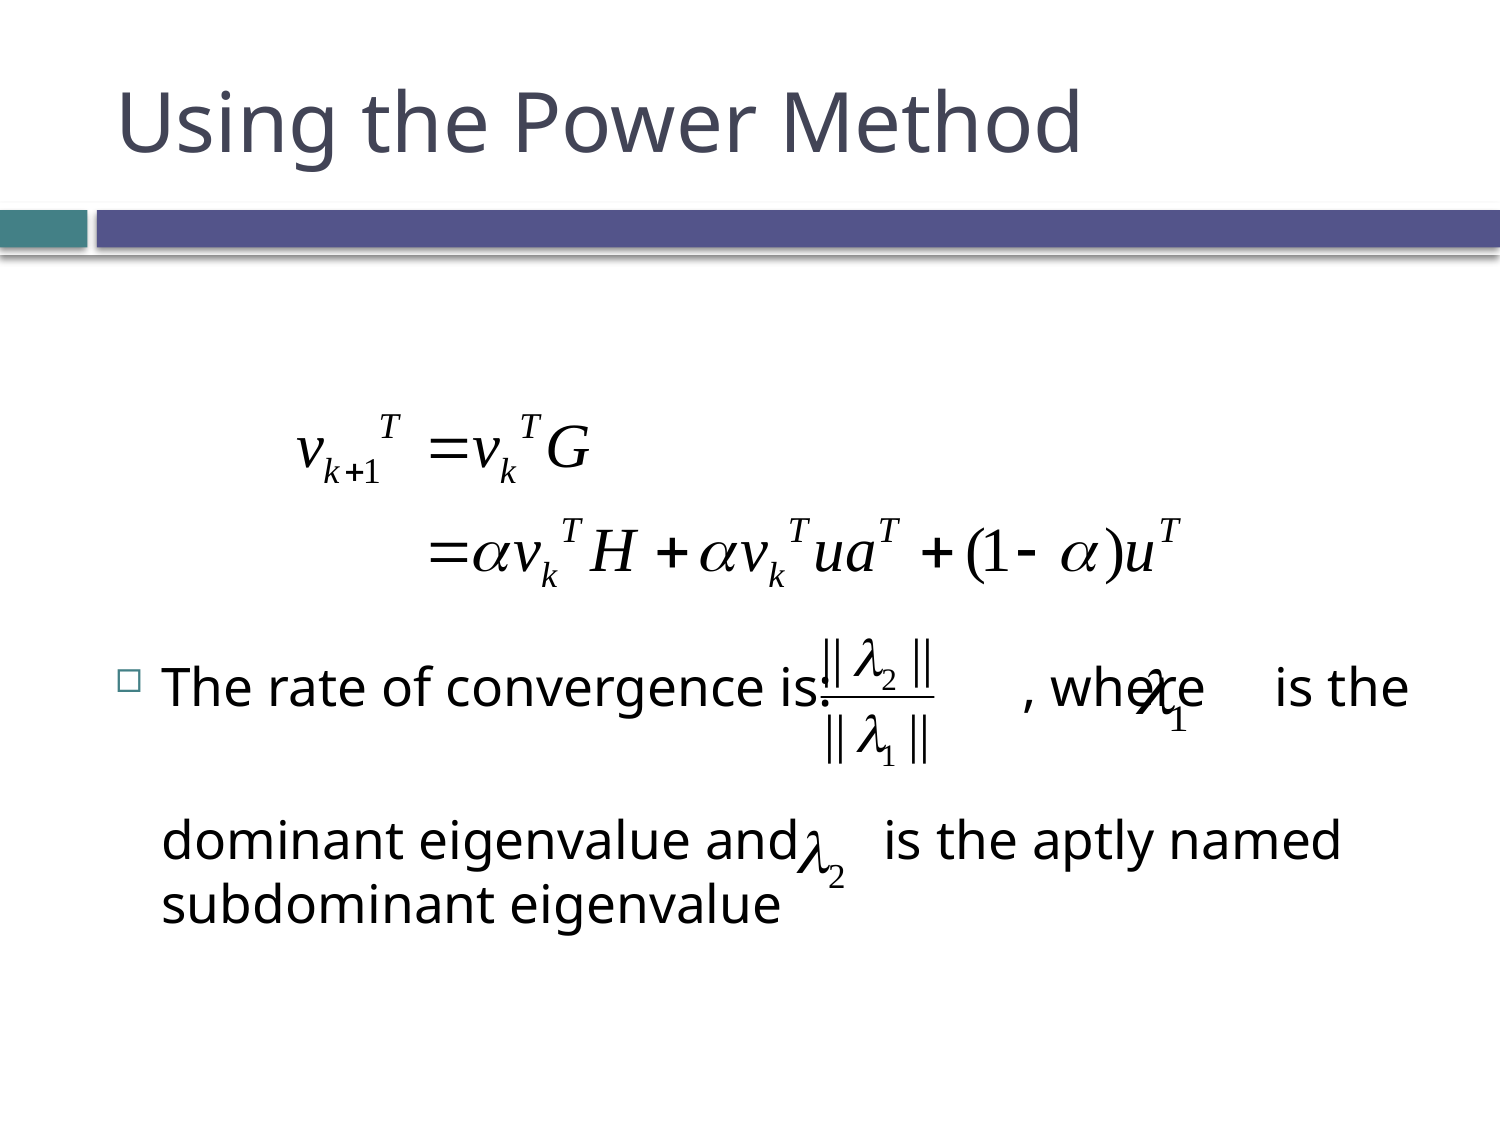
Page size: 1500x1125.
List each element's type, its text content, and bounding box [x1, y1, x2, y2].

list The rate of convergence is: , where is the dominant eigenvalue and is the aptly named subdominant eigenvalue [100, 262, 1438, 1000]
title Using the Power Method [100, 37, 1438, 200]
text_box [287, 399, 1194, 600]
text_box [1124, 649, 1197, 748]
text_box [787, 812, 859, 904]
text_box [812, 624, 944, 779]
